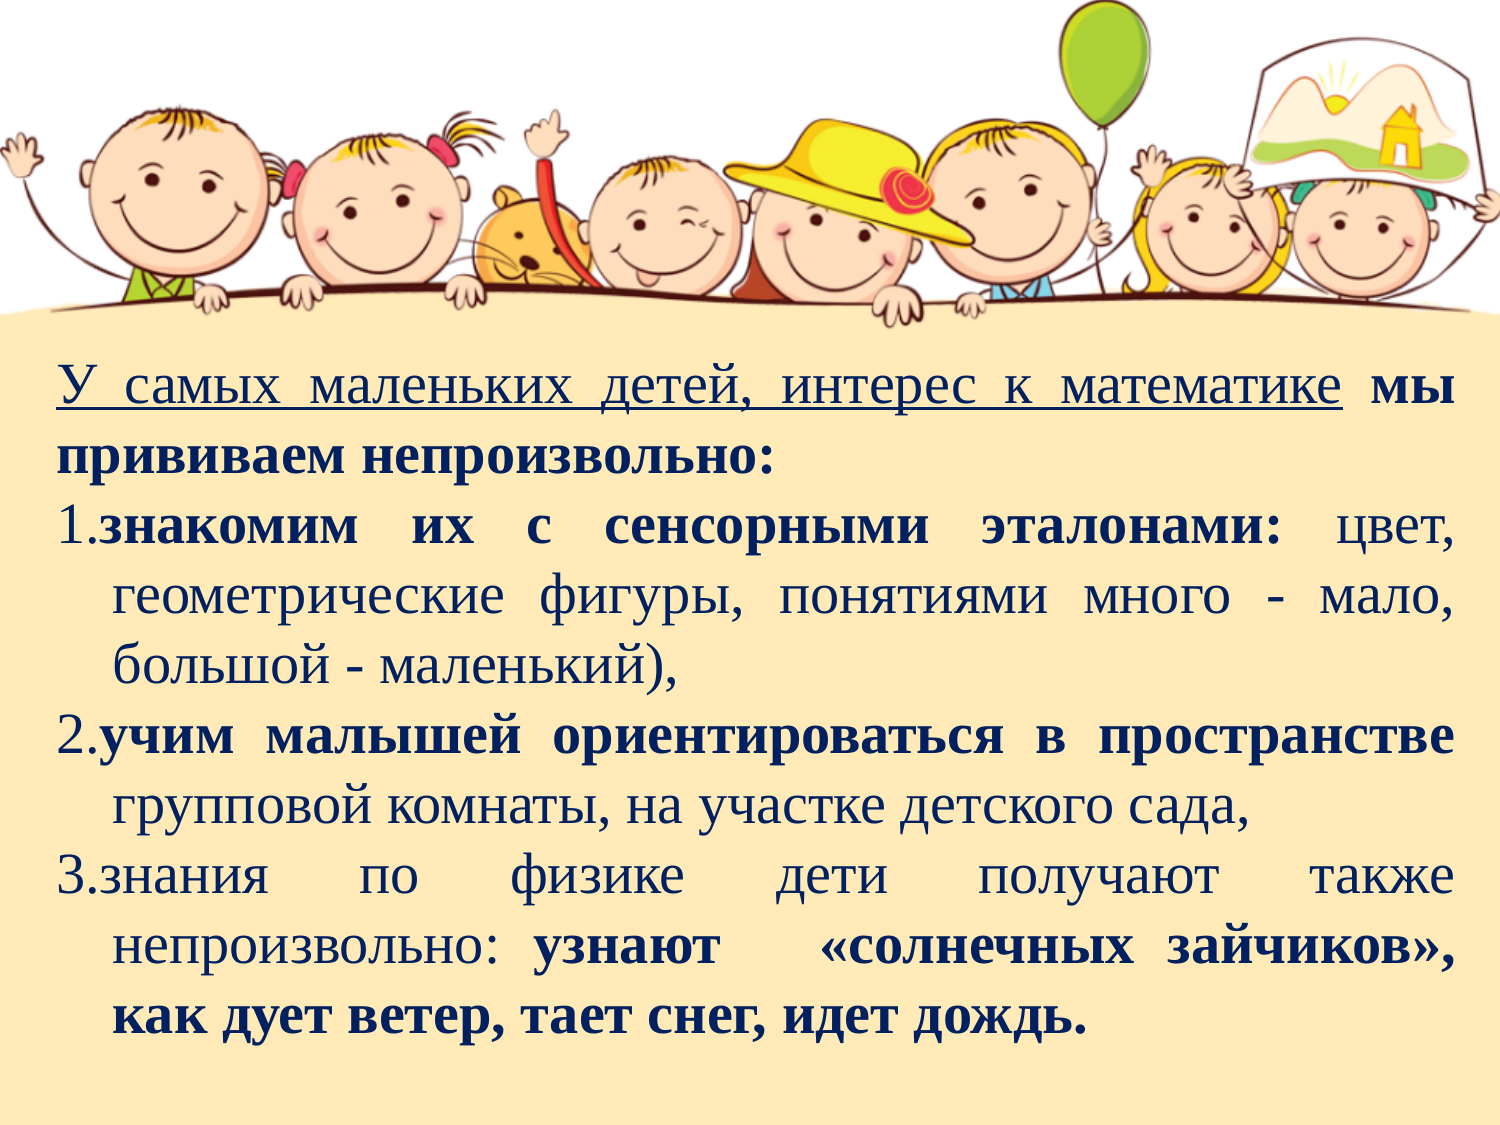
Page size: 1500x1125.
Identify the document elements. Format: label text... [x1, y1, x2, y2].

picture [0, 0, 1500, 1125]
text_box У самых маленьких детей, интерес к математике мы прививаем непроизвольно: 1.знакомим их с сенсорными эталонами: цвет, геометрические фигуры, понятиями много - мало, большой - маленький), 2.учим малышей ориентироваться в пространстве групповой комнаты, на участке детского сада, 3.знания по физике дети получают также непроизвольно: узнают «солнечных зайчиков», как дует ветер, тает снег, идет дождь. [41, 338, 1471, 1053]
